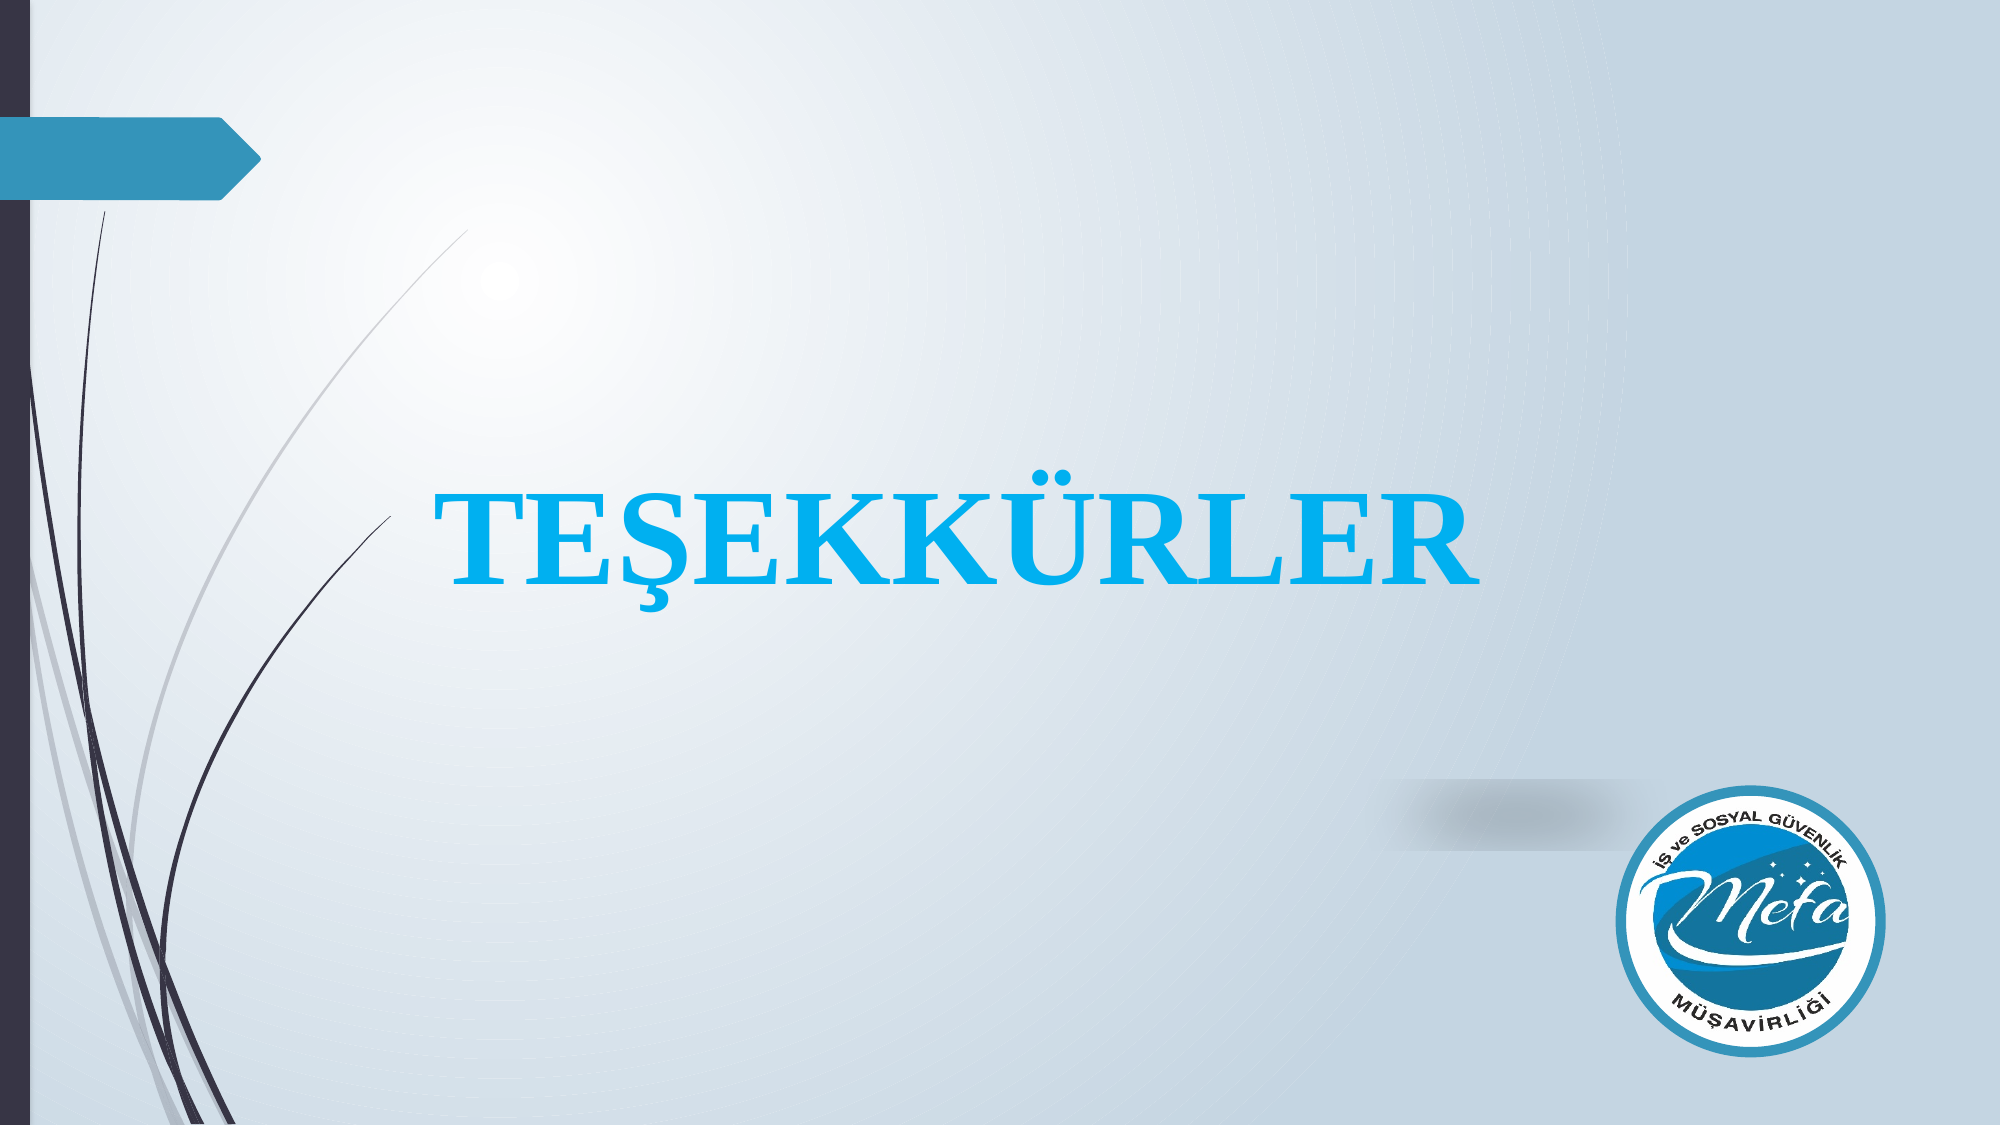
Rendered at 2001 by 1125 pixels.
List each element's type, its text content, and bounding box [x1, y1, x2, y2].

picture [1620, 790, 1881, 1053]
title TEŞEKKÜRLER [418, 439, 2000, 1125]
